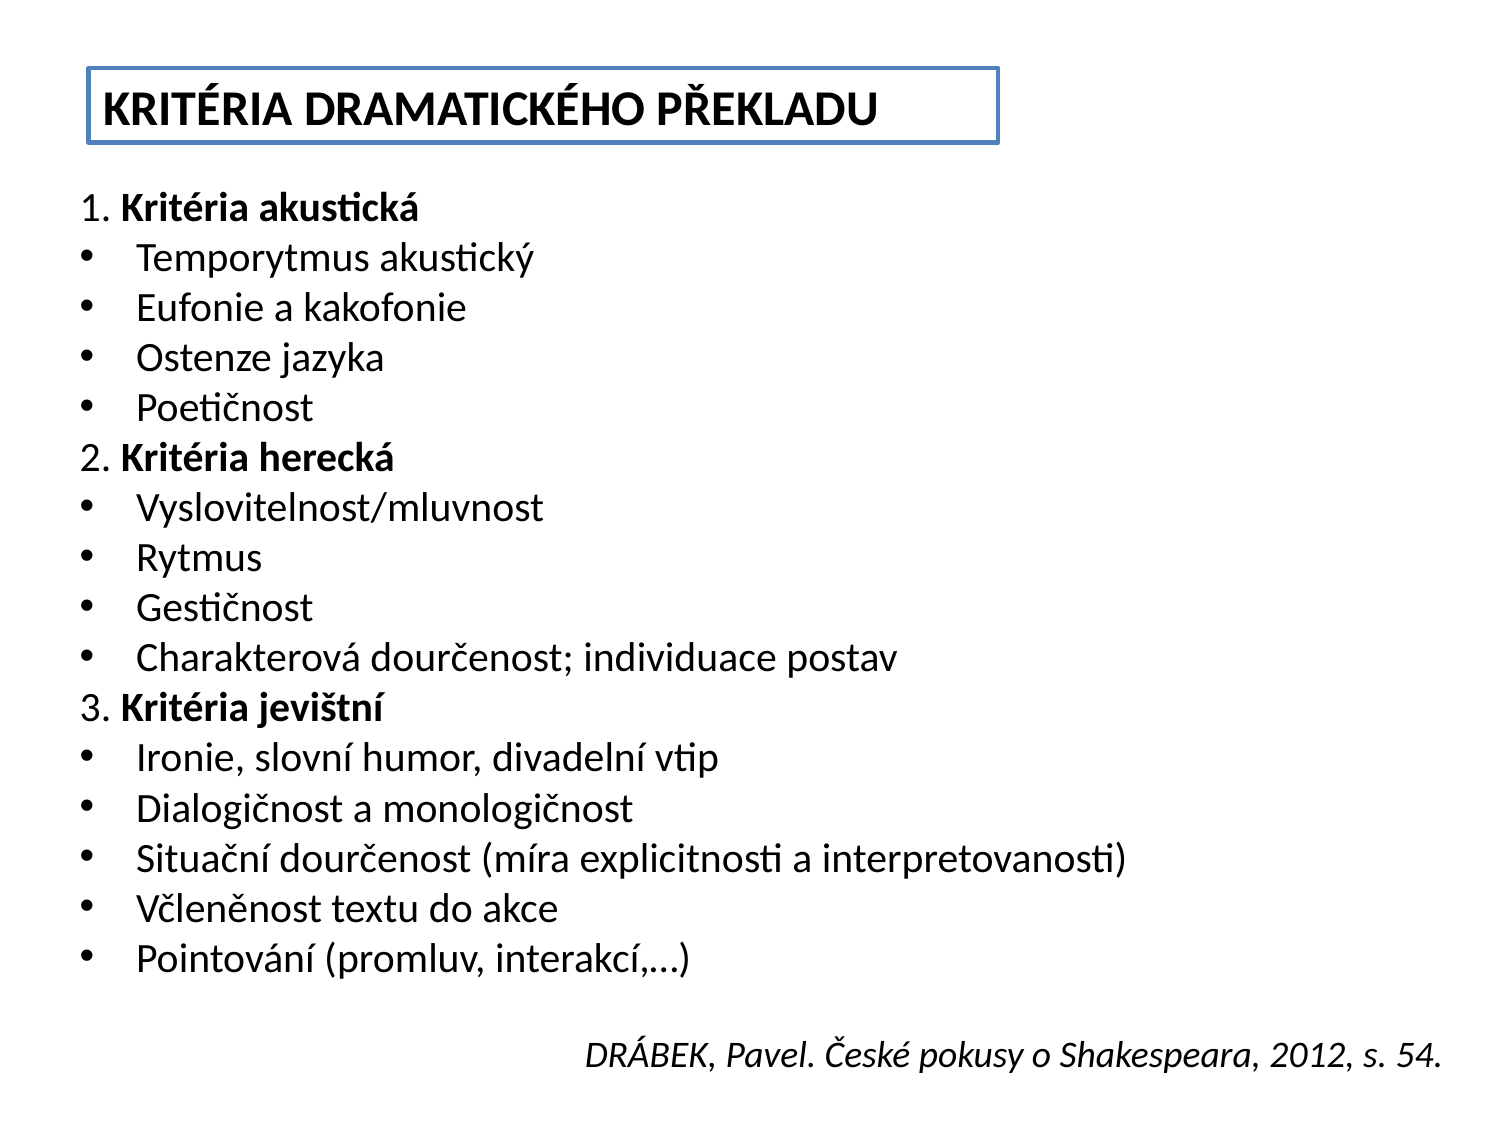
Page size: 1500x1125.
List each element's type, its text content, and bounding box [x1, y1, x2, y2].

text_box 1. Kritéria akustická Temporytmus akustický Eufonie a kakofonie Ostenze jazyka Poetičnost 2. Kritéria herecká Vyslovitelnost/mluvnost Rytmus Gestičnost Charakterová dourčenost; individuace postav 3. Kritéria jevištní Ironie, slovní humor, divadelní vtip Dialogičnost a monologičnost Situační dourčenost (míra explicitnosti a interpretovanosti) Včleněnost textu do akce Pointování (promluv, interakcí,…) DRÁBEK, Pavel. České pokusy o Shakespeara, 2012, s. 54. [64, 172, 1459, 1083]
text_box KRITÉRIA DRAMATICKÉHO PŘEKLADU [86, 66, 1000, 145]
